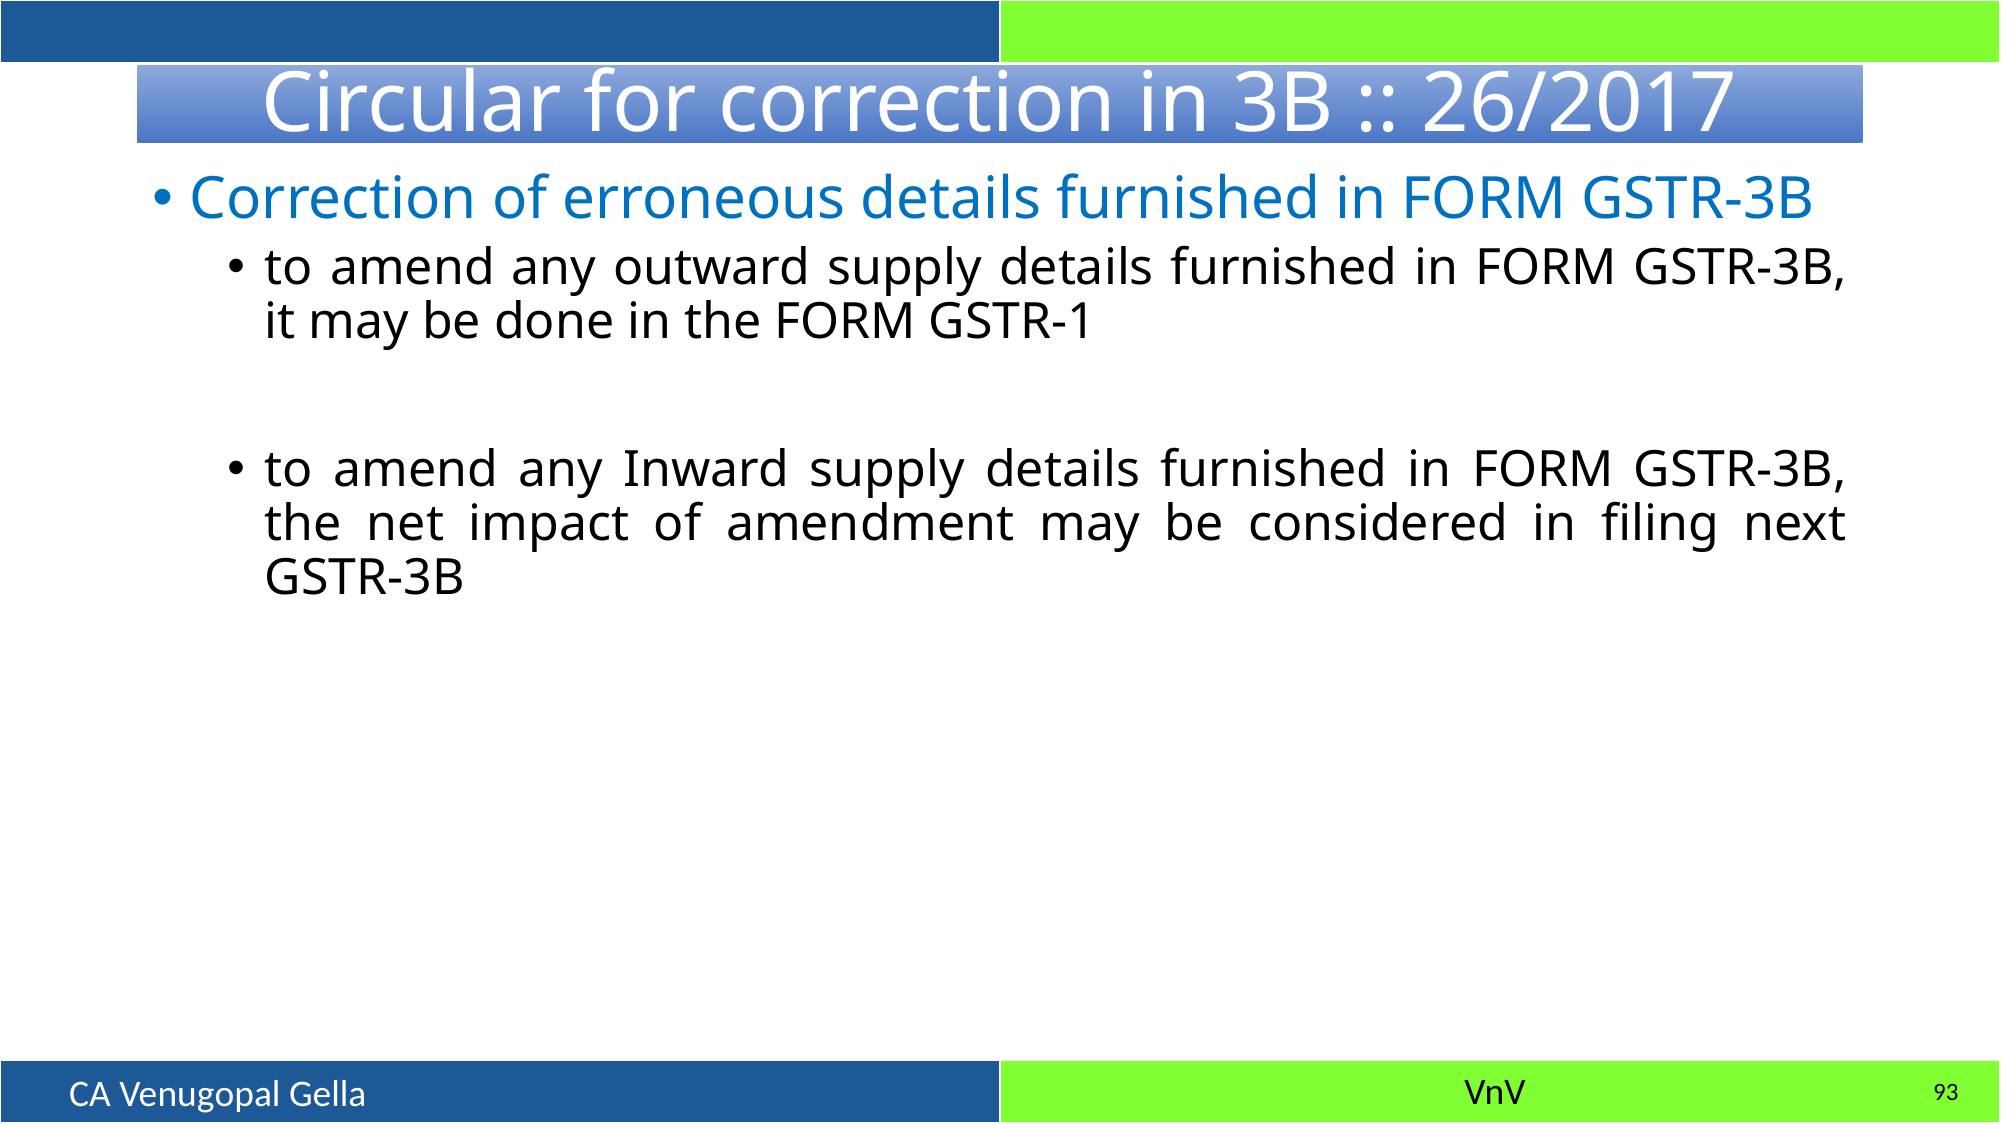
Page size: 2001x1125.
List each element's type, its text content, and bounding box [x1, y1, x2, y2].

title Circular for correction in 3B :: 26/2017 [137, 65, 1863, 143]
list Correction of erroneous details furnished in FORM GSTR-3B to amend any outward supply details furnished in FORM GSTR-3B, it may be done in the FORM GSTR-1 to amend any Inward supply details furnished in FORM GSTR-3B, the net impact of amendment may be considered in filing next GSTR-3B [137, 160, 1863, 1014]
slide_number 93 [1523, 1060, 1974, 1121]
